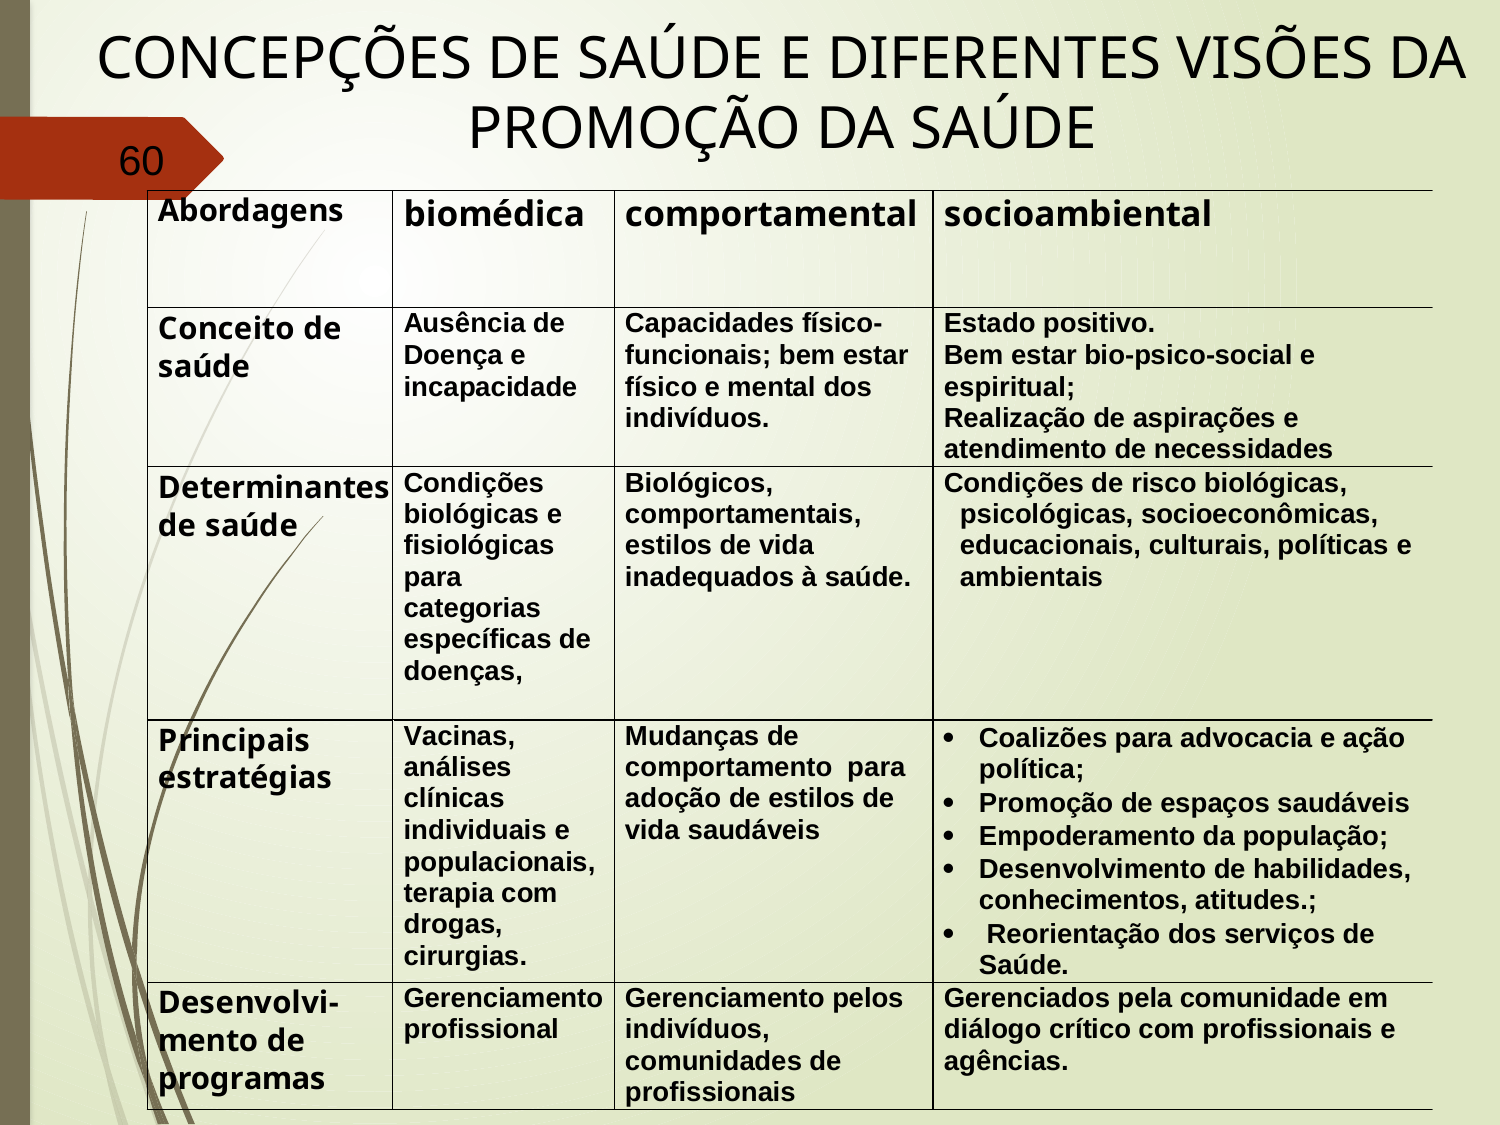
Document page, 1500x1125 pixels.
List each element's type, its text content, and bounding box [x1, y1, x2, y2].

text_box CONCEPÇÕES DE SAÚDE E DIFERENTES VISÕES DA PROMOÇÃO DA SAÚDE [64, 30, 1500, 149]
slide_number 60 [83, 149, 180, 190]
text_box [132, 189, 1433, 1125]
